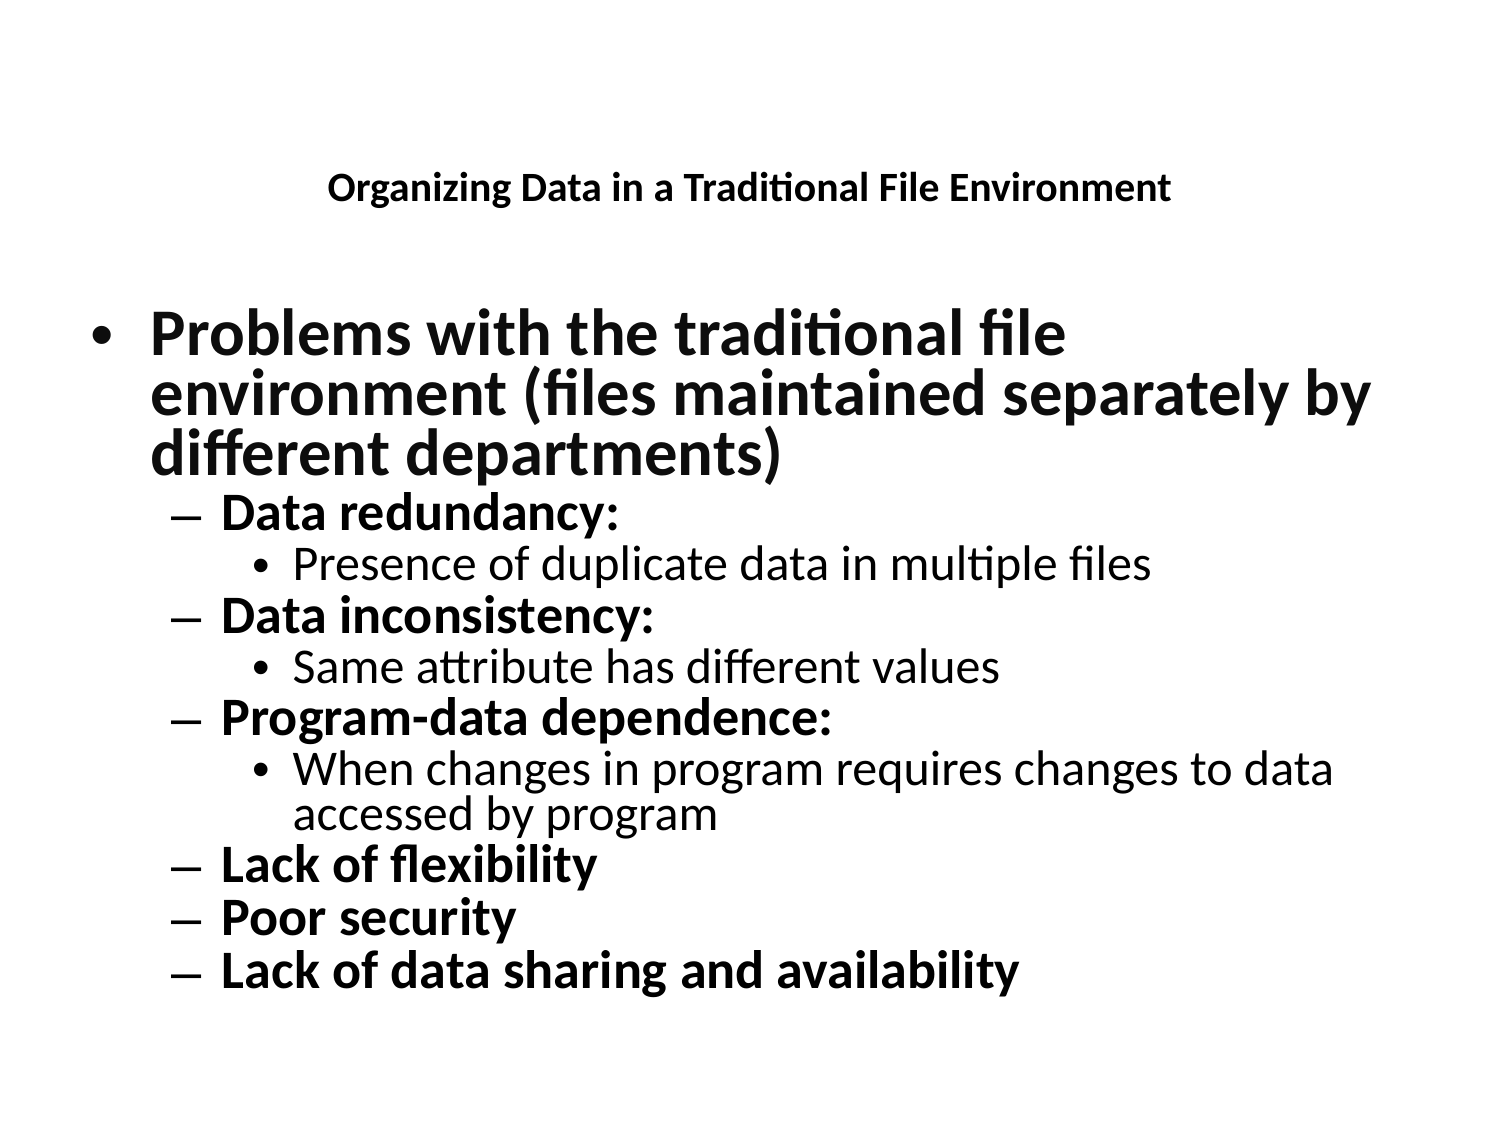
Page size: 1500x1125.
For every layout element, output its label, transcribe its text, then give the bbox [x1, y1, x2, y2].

list Organizing Data in a Traditional File Environment [0, 162, 1500, 225]
list Problems with the traditional file environment (files maintained separately by different departments) Data redundancy: Presence of duplicate data in multiple files Data inconsistency: Same attribute has different values Program-data dependence: When changes in program requires changes to data accessed by program Lack of flexibility Poor security Lack of data sharing and availability [75, 299, 1425, 1038]
